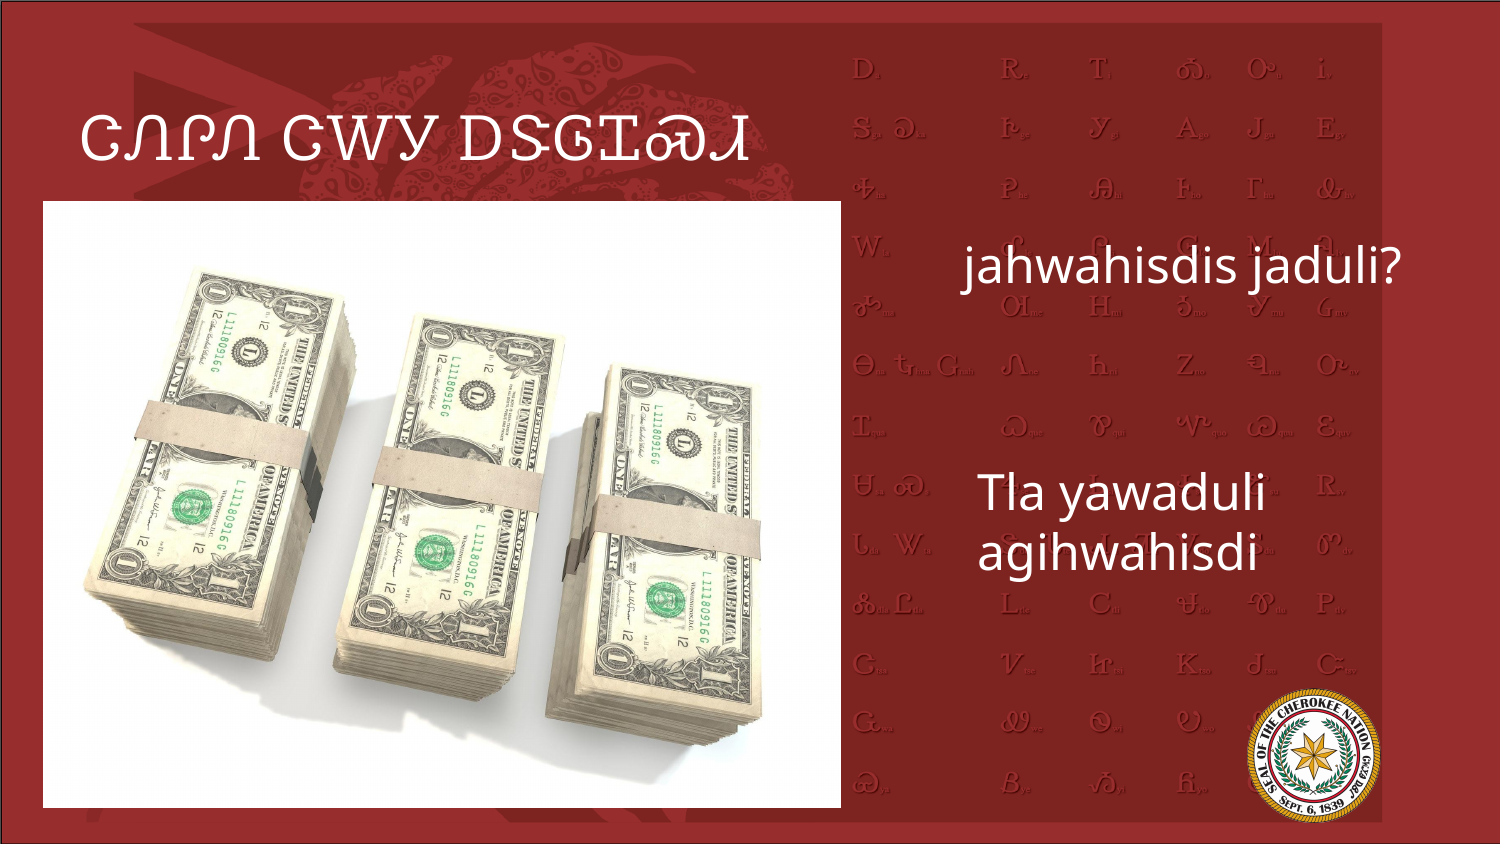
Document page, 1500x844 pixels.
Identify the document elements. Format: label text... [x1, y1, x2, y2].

title ᏣᏁᎵᏁ ᏣᎳᎩ ᎠᏕᎶᏆᏍᏗ [63, 75, 1437, 188]
picture [0, 0, 1500, 844]
text_box jahwahisdis jaduli? [948, 218, 1435, 422]
text_box Tla yawaduli agihwahisdi [962, 445, 1449, 649]
